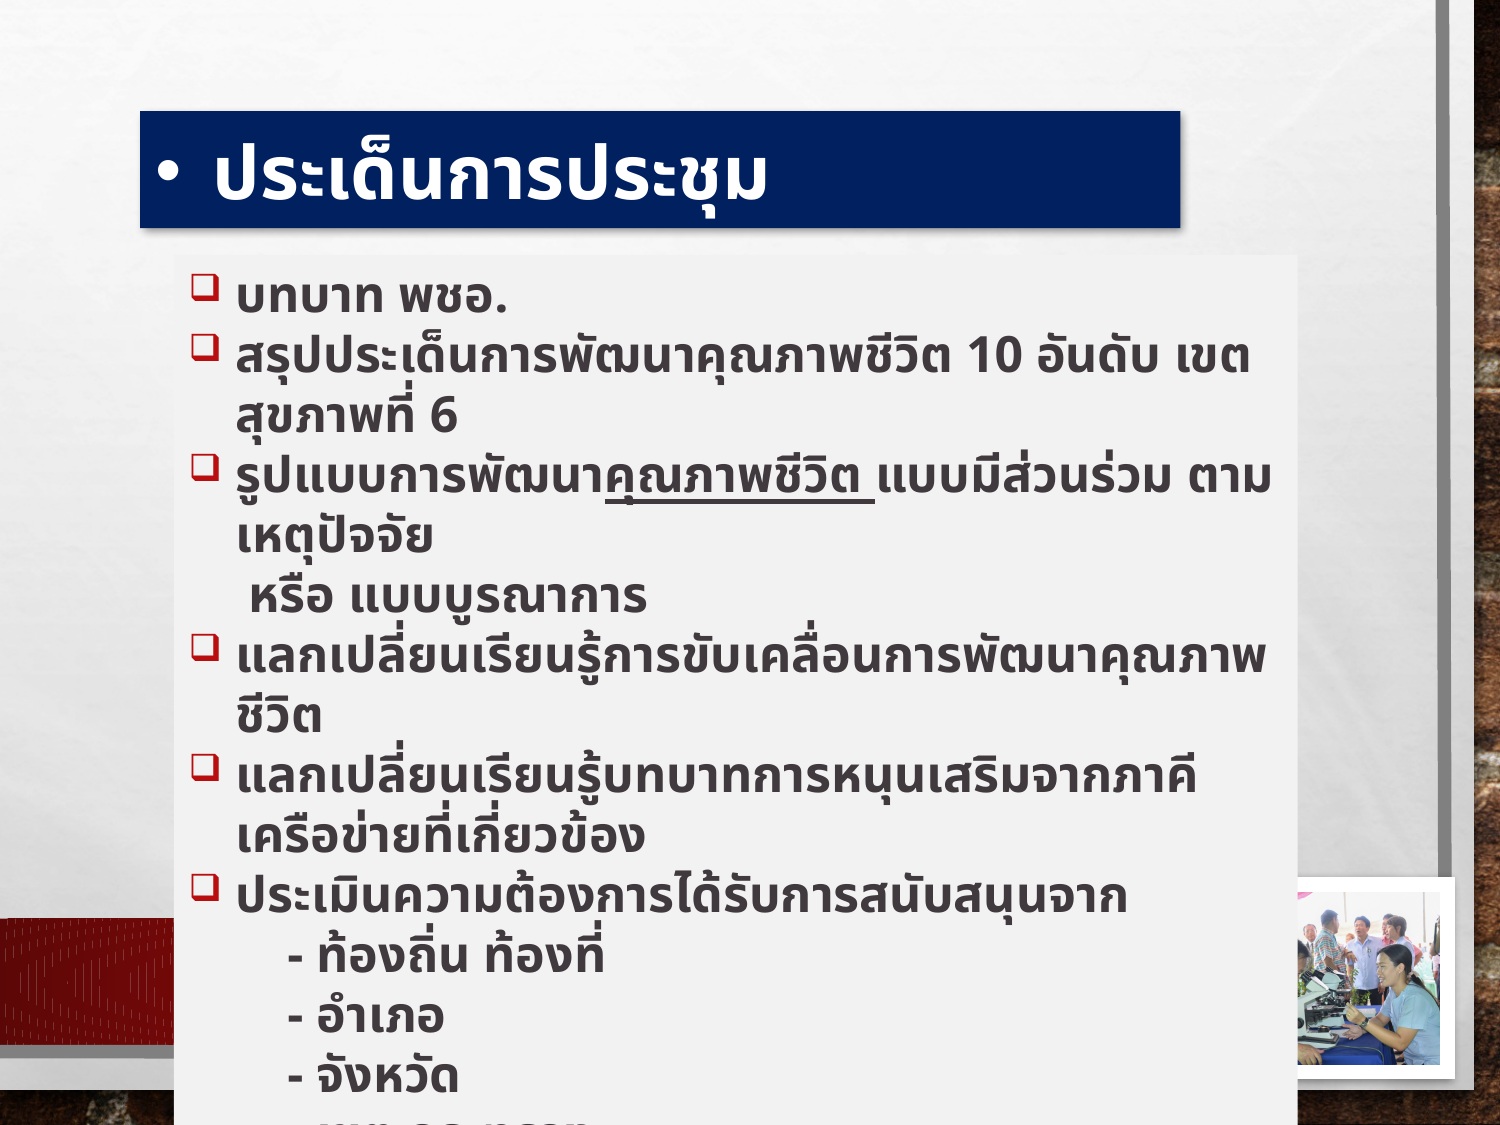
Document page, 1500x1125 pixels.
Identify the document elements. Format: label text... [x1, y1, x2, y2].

picture [1179, 891, 1441, 1065]
title ประเด็นการประชุม [140, 111, 1181, 229]
picture [1298, 0, 1500, 1125]
text_box บทบาท พชอ. สรุปประเด็นการพัฒนาคุณภาพชีวิต 10 อันดับ เขตสุขภาพที่ 6 รูปแบบการพัฒนาคุณภาพชีวิต แบบมีส่วนร่วม ตามเหตุปัจจัย หรือ แบบบูรณาการ แลกเปลี่ยนเรียนรู้การขับเคลื่อนการพัฒนาคุณภาพชีวิต แลกเปลี่ยนเรียนรู้บทบาทการหนุนเสริมจากภาคีเครือข่ายที่เกี่ยวข้อง ประเมินความต้องการได้รับการสนับสนุนจาก - ท้องถิ่น ท้องที่ - อำเภอ - จังหวัด - เขต กระทรวง [173, 254, 1298, 1125]
picture [0, 1090, 173, 1125]
